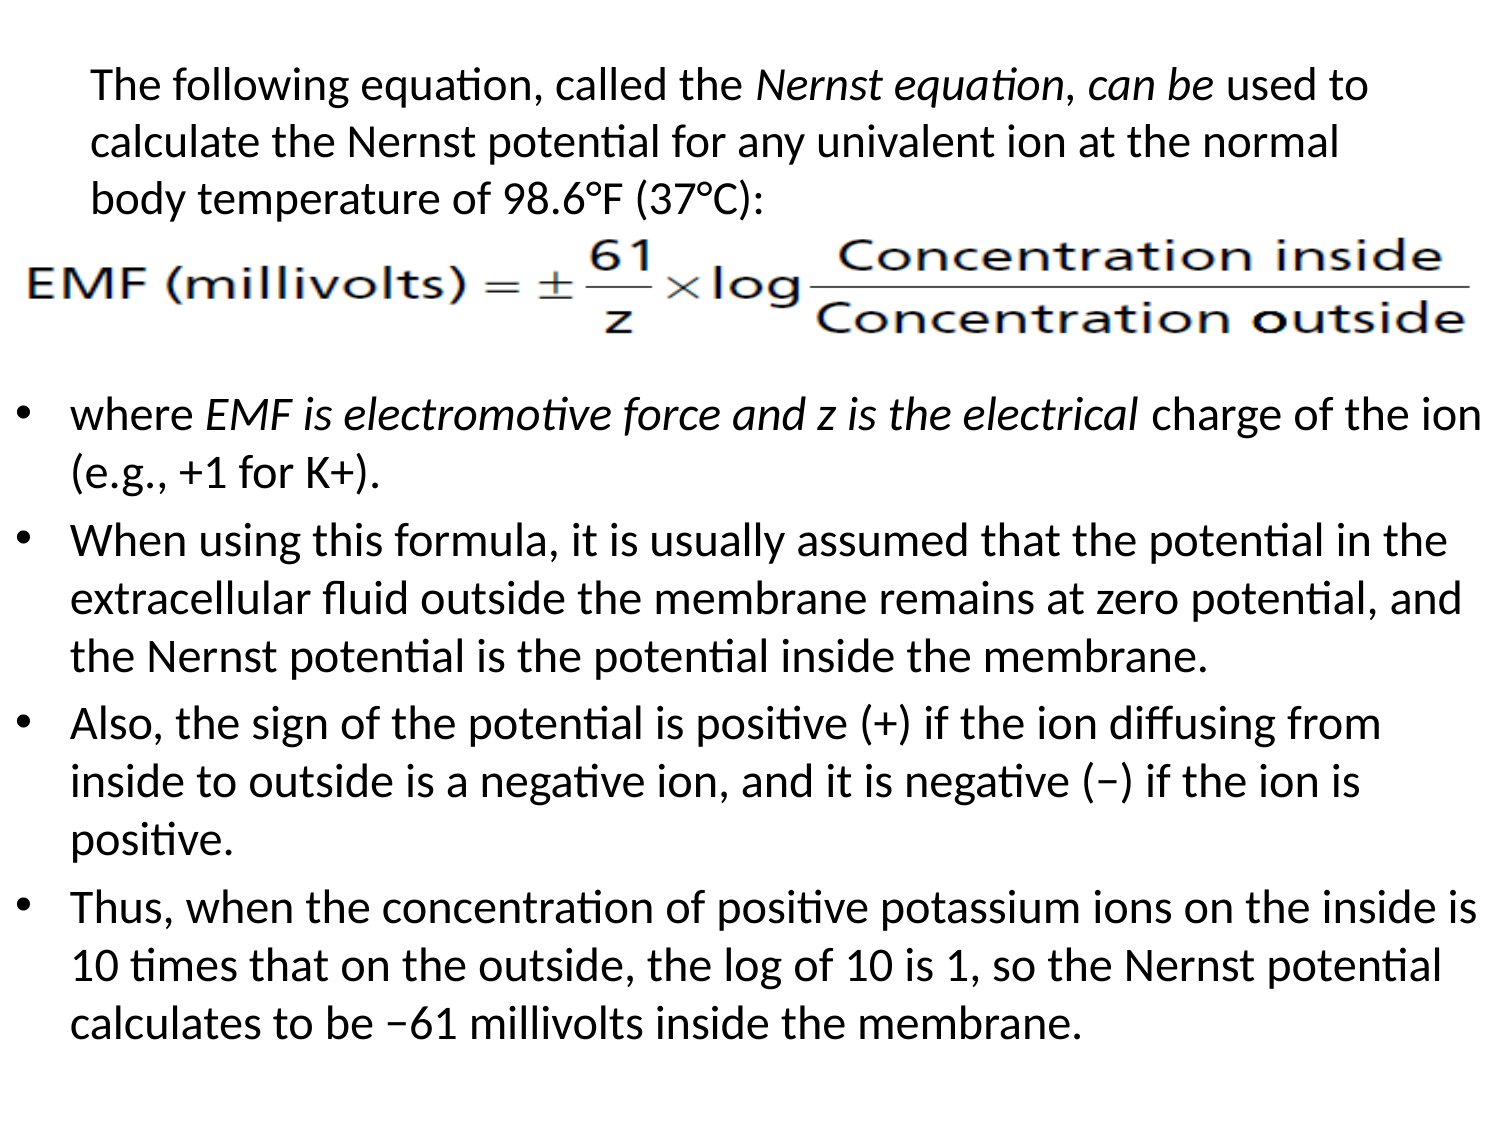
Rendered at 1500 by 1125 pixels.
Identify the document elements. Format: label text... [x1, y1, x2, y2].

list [0, 224, 1500, 363]
list where EMF is electromotive force and z is the electrical charge of the ion (e.g., +1 for K+). When using this formula, it is usually assumed that the potential in the extracellular fluid outside the membrane remains at zero potential, and the Nernst potential is the potential inside the membrane. Also, the sign of the potential is positive (+) if the ion diffusing from inside to outside is a negative ion, and it is negative (−) if the ion is positive. Thus, when the concentration of positive potassium ions on the inside is 10 times that on the outside, the log of 10 is 1, so the Nernst potential calculates to be −61 millivolts inside the membrane. [0, 375, 1500, 1100]
title The following equation, called the Nernst equation, can be used to calculate the Nernst potential for any univalent ion at the normal body temperature of 98.6°F (37°C): [75, 45, 1425, 223]
